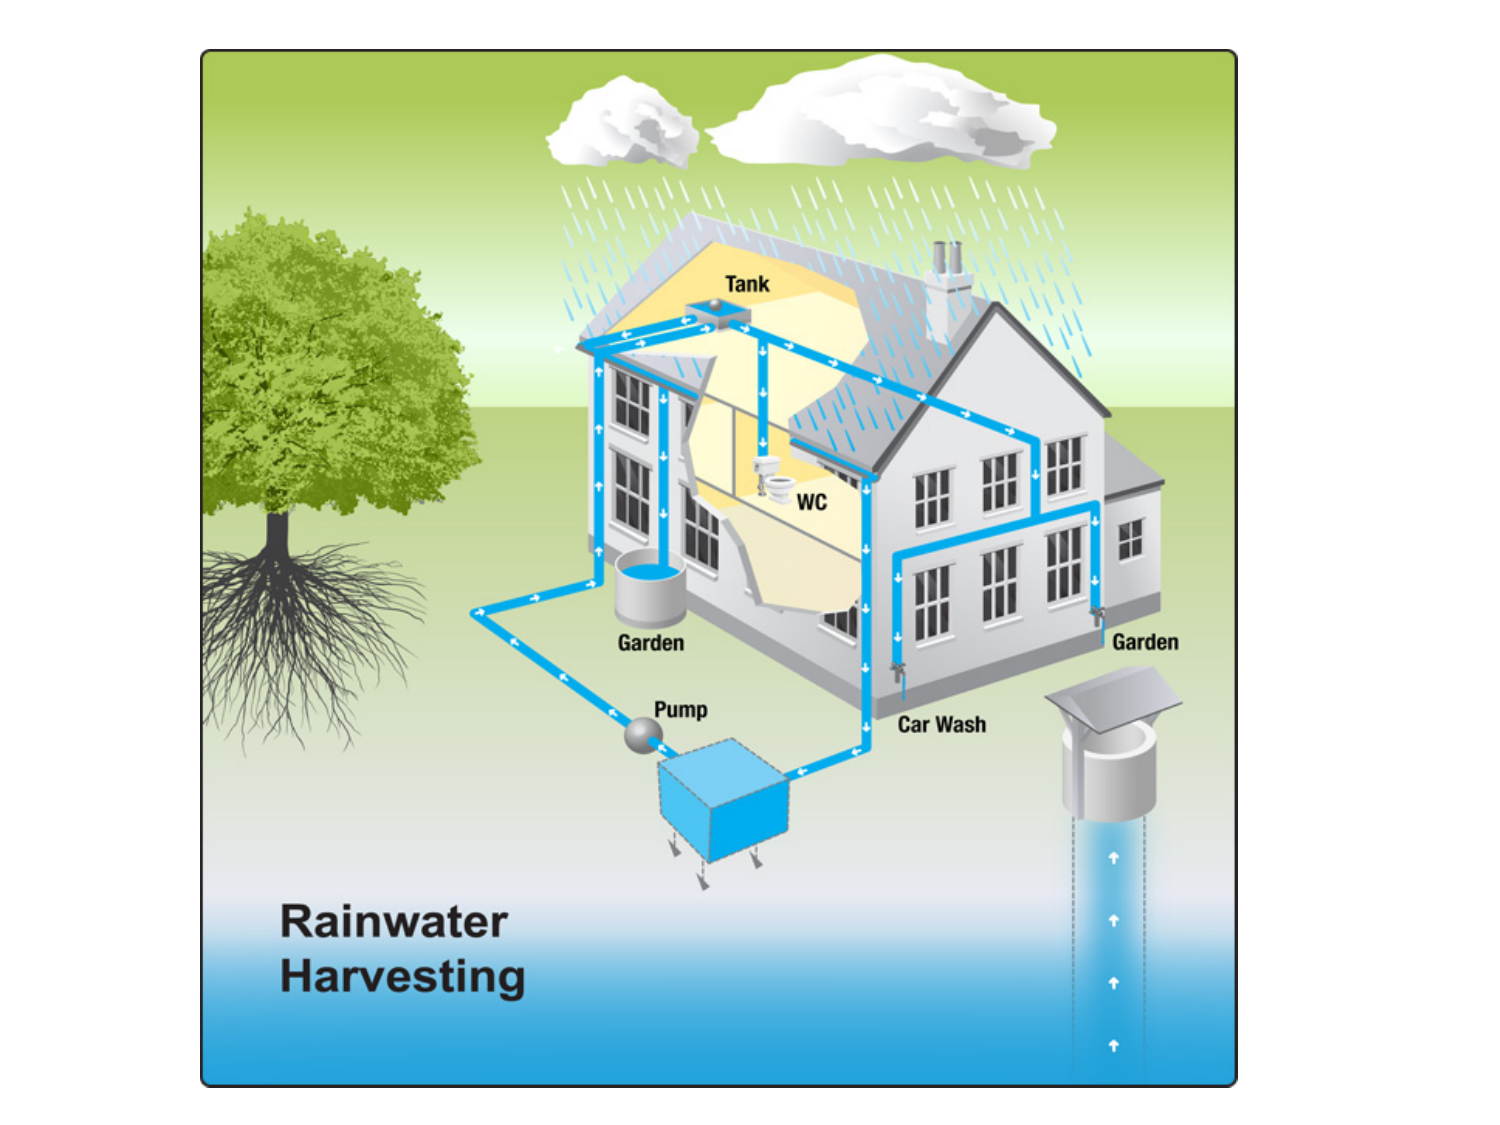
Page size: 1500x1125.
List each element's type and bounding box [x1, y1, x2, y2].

list [199, 49, 1238, 1088]
